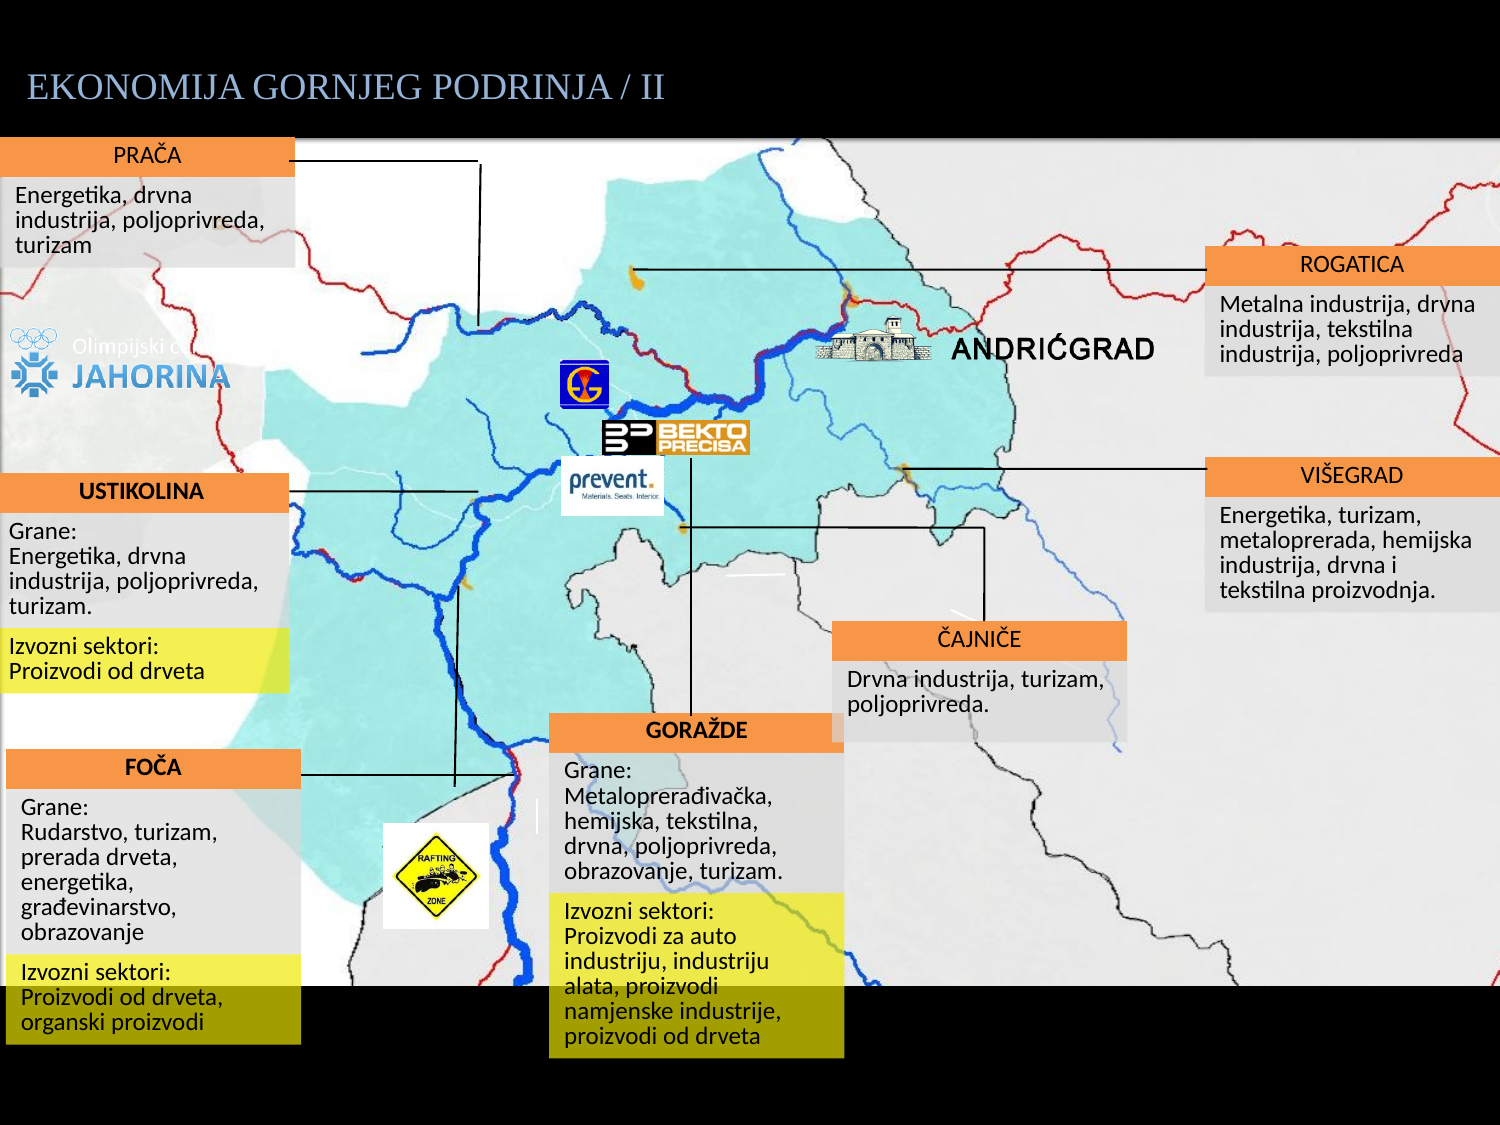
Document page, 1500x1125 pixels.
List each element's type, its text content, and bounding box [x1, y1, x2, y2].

text_box EKONOMIJA GORNJEG PODRINJA / II [11, 54, 1282, 115]
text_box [454, 585, 459, 774]
table_cell Izvozni sektori: Proizvodi od drveta, organski proizvodi [6, 996, 301, 1045]
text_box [950, 609, 1105, 681]
picture [0, 138, 1500, 987]
table_cell Izvozni sektori: Proizvodi za auto industriju, industriju alata, proizvodi namjenske industrije, proizvodi od drveta [549, 996, 844, 1058]
